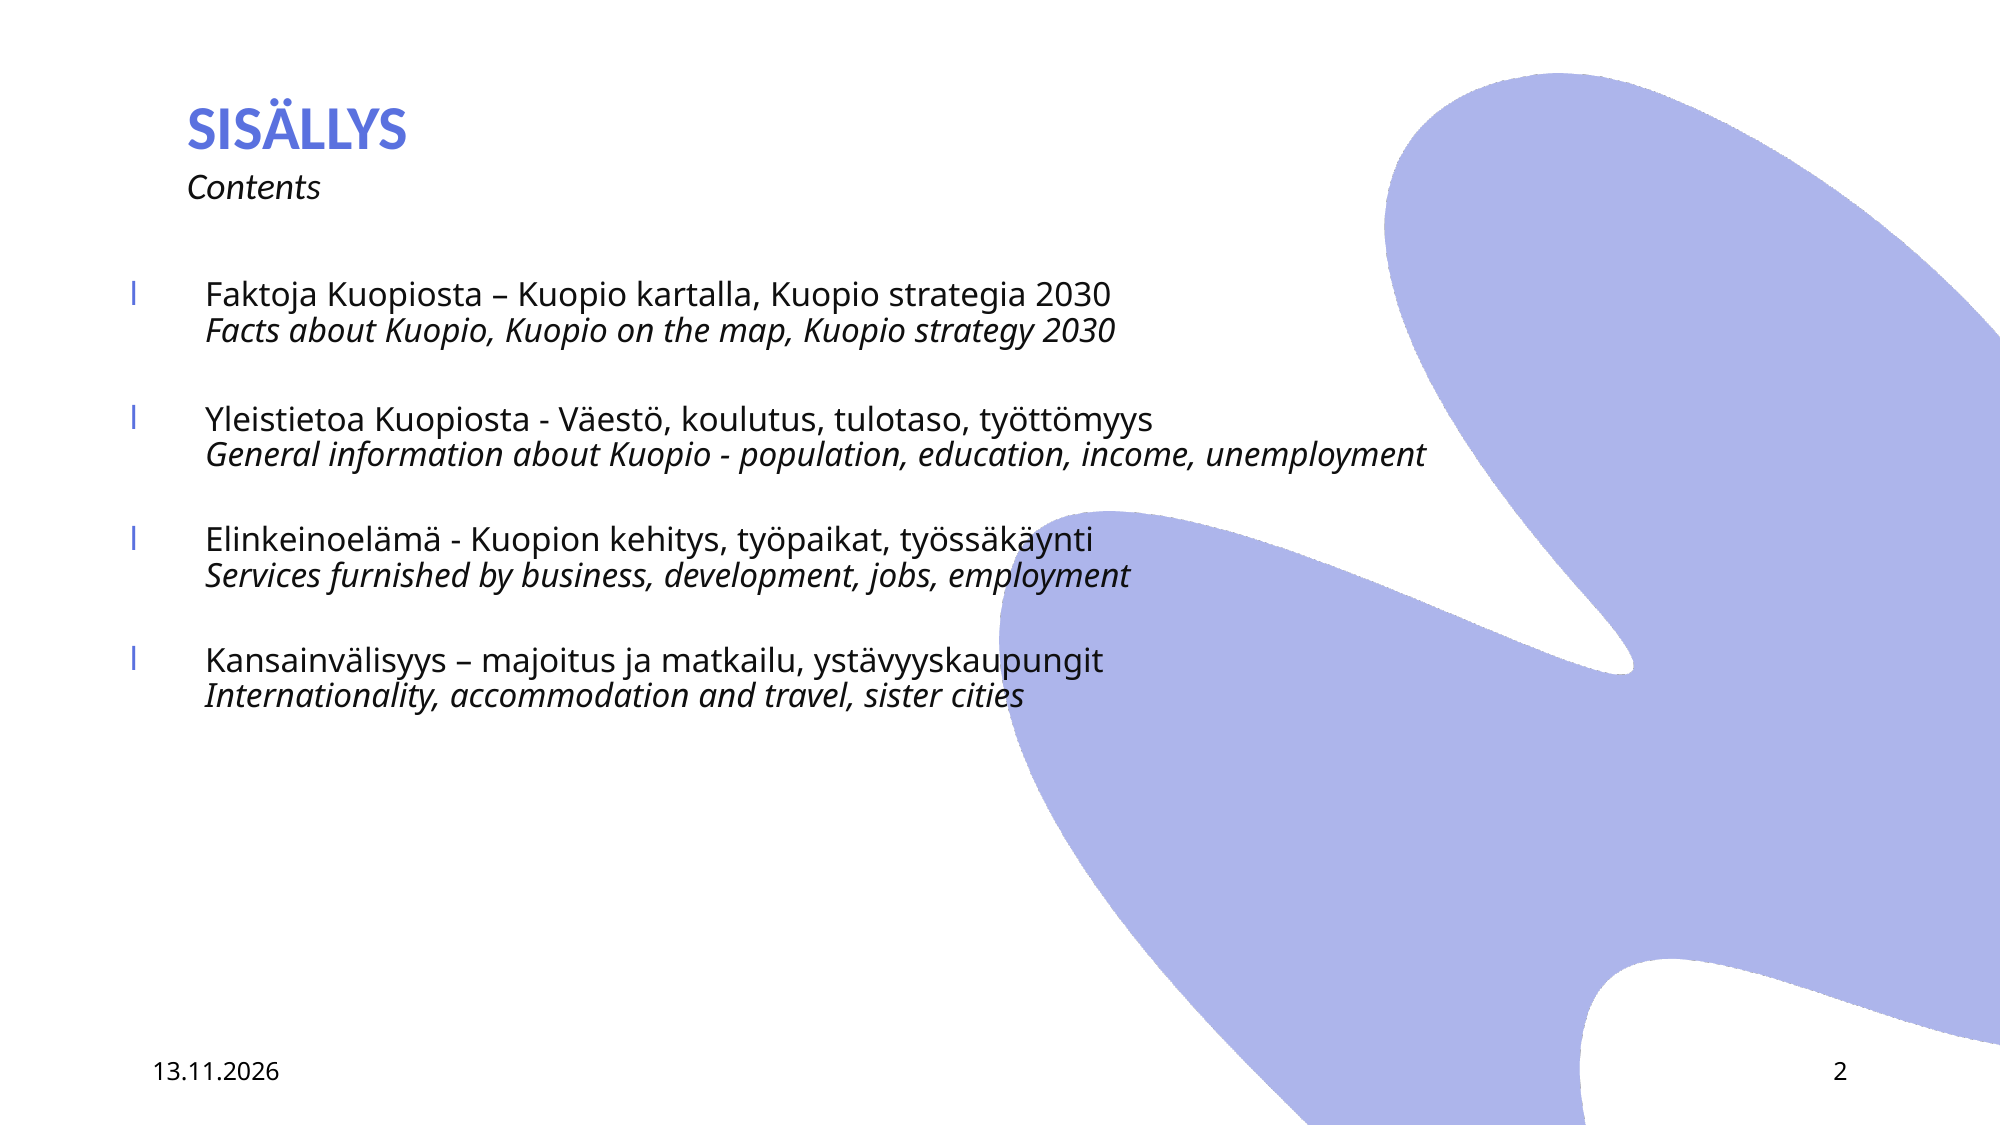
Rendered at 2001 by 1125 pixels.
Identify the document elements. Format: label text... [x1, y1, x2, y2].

text_box Faktoja Kuopiosta – Kuopio kartalla, Kuopio strategia 2030 Facts about Kuopio, Kuopio on the map, Kuopio strategy 2030 Yleistietoa Kuopiosta - Väestö, koulutus, tulotaso, työttömyys General information about Kuopio - population, education, income, unemployment Elinkeinoelämä - Kuopion kehitys, työpaikat, työssäkäynti Services furnished by business, development, jobs, employment Kansainvälisyys – majoitus ja matkailu, ystävyyskaupungit Internationality, accommodation and travel, sister cities [115, 270, 999, 1034]
text_box SISÄLLYS Contents [172, 91, 766, 247]
picture [999, 73, 2000, 1125]
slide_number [137, 1042, 588, 1103]
